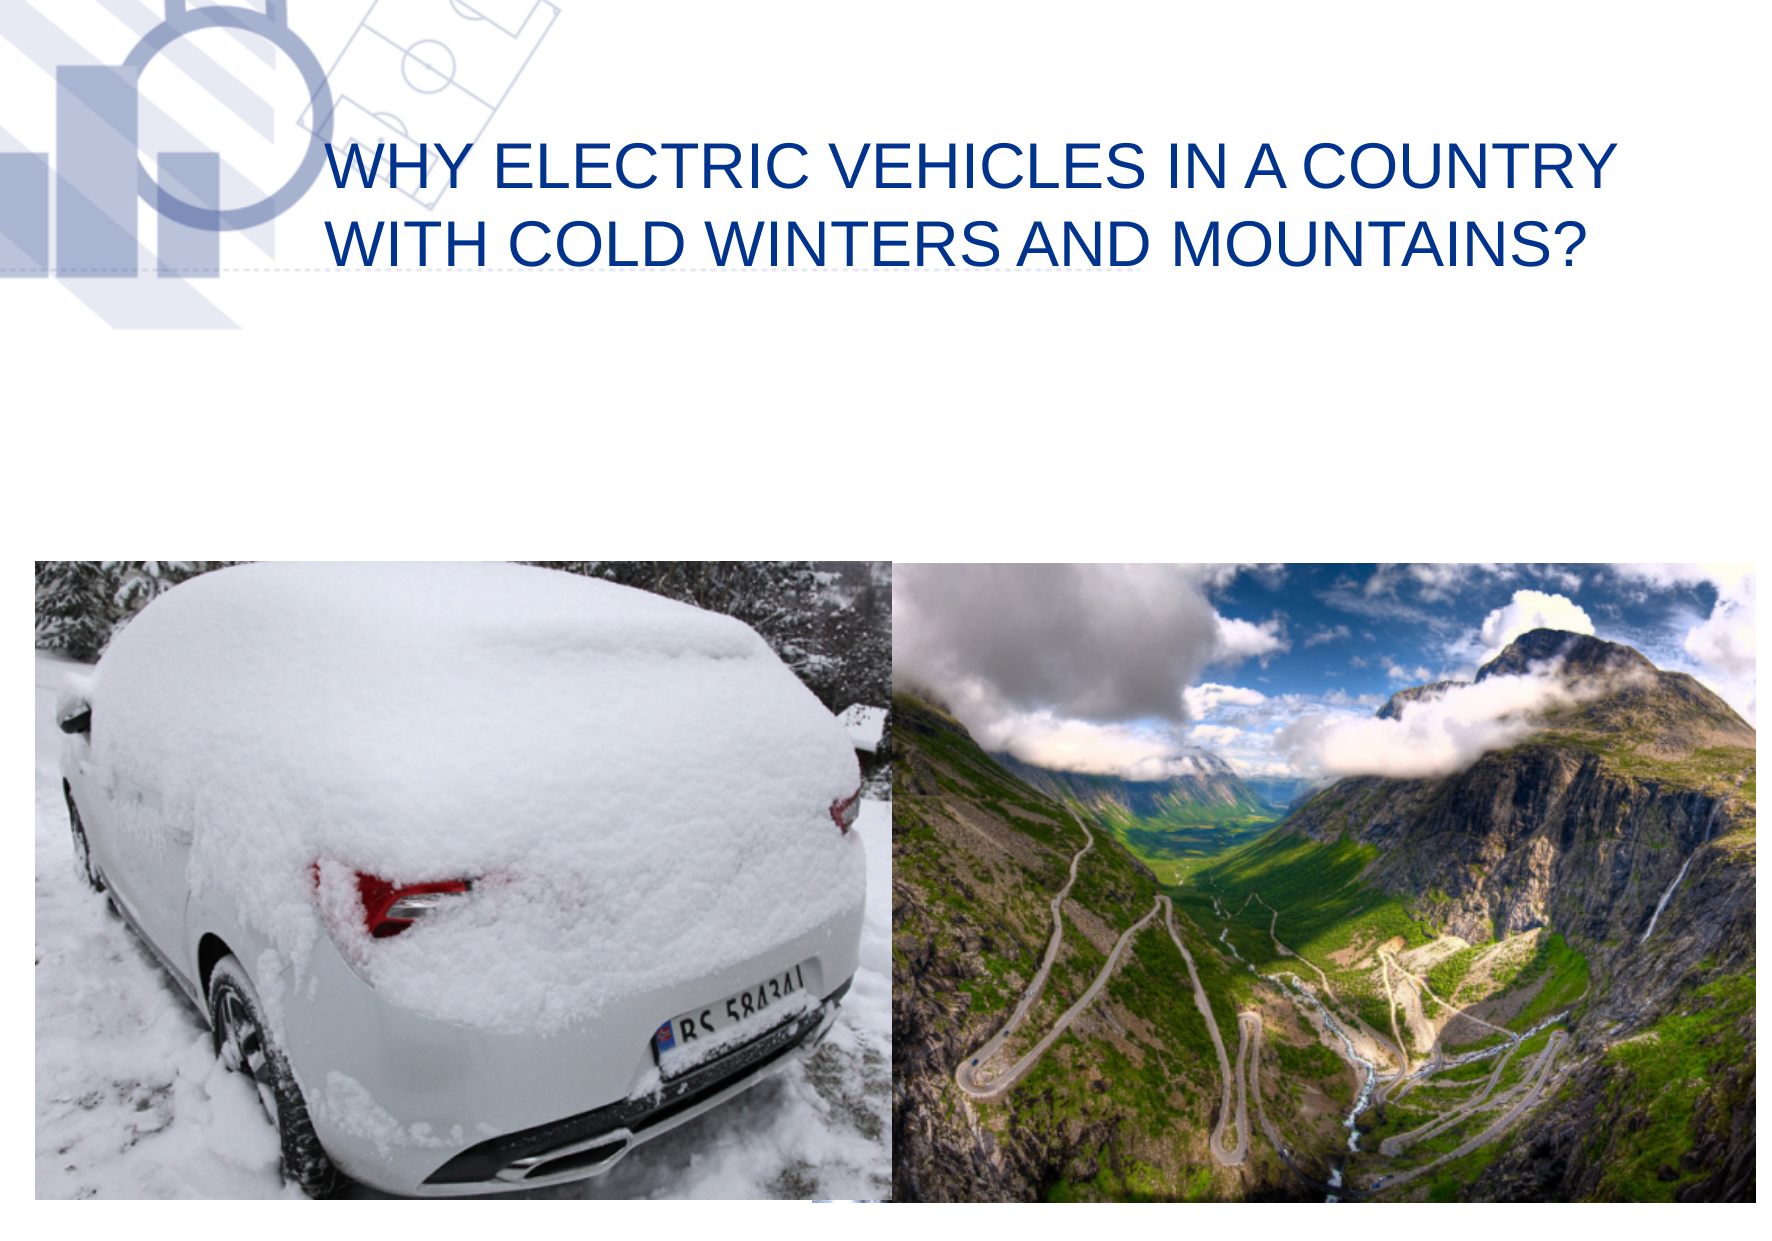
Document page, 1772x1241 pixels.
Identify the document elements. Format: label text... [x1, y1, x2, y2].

picture [35, 560, 1756, 1203]
picture [0, 0, 1158, 341]
title WHY ELECTRIC VEHICLES in a country with cold winters and mountains? [325, 124, 1772, 203]
